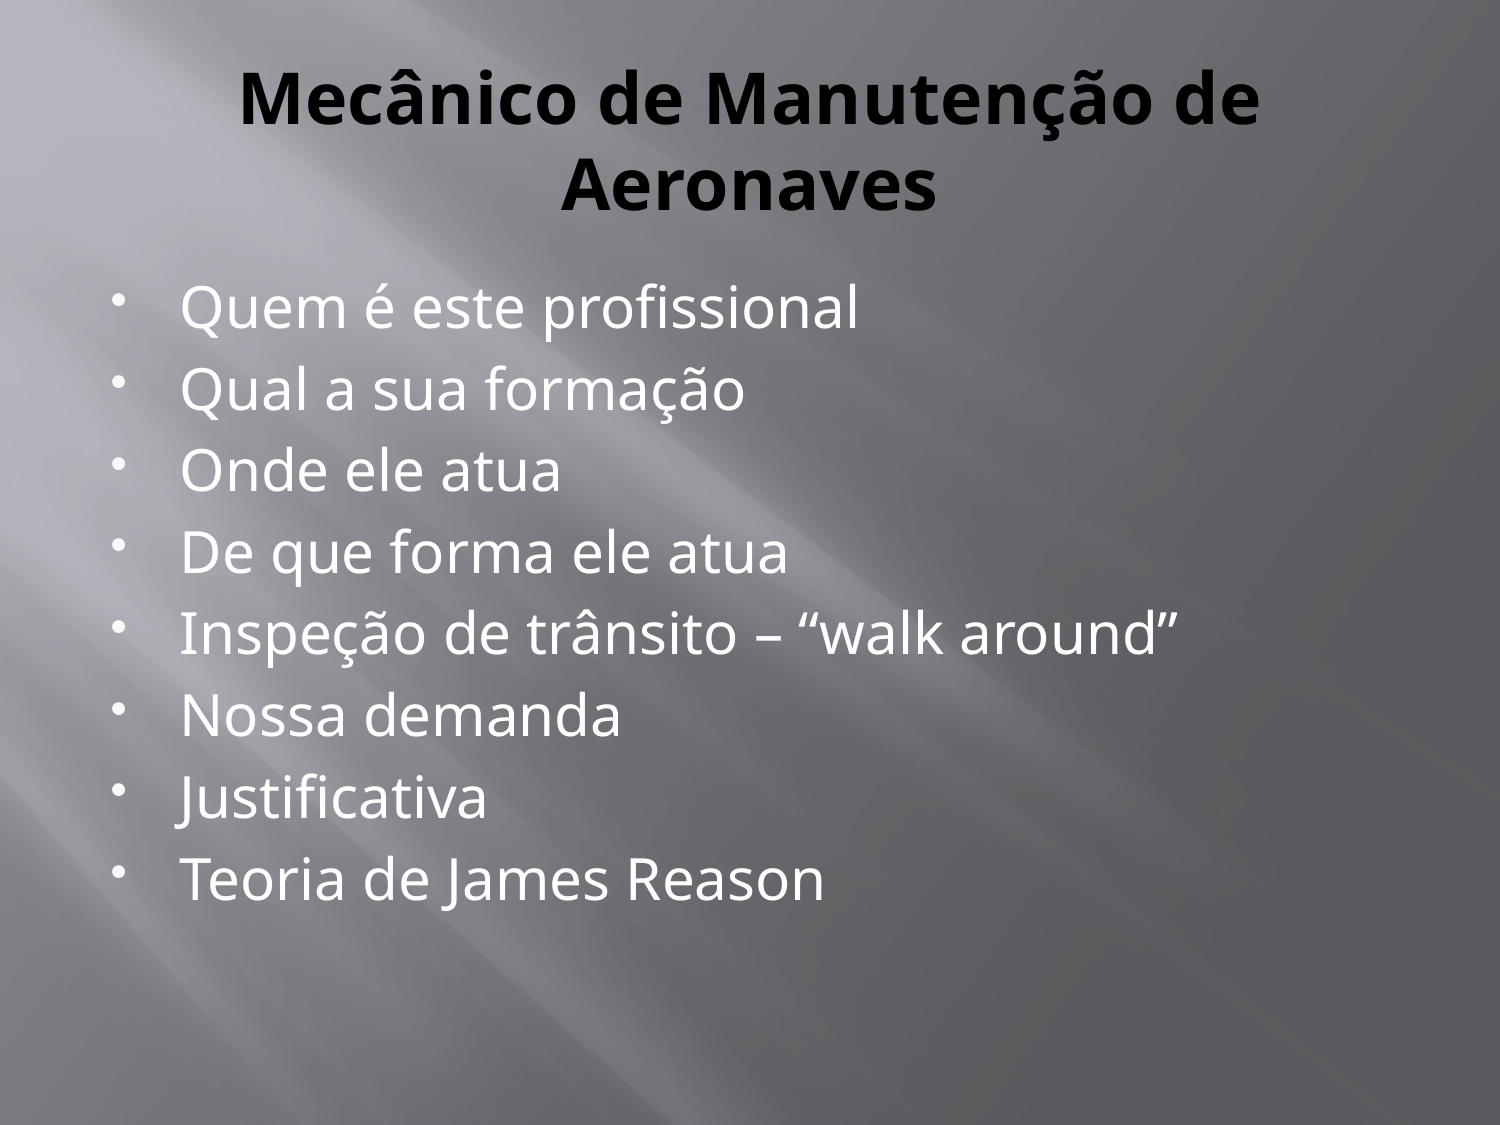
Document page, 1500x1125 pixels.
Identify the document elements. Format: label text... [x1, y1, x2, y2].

title Mecânico de Manutenção de Aeronaves [75, 45, 1425, 233]
list Quem é este profissional Qual a sua formação Onde ele atua De que forma ele atua Inspeção de trânsito – “walk around” Nossa demanda Justificativa Teoria de James Reason [75, 262, 1425, 1035]
